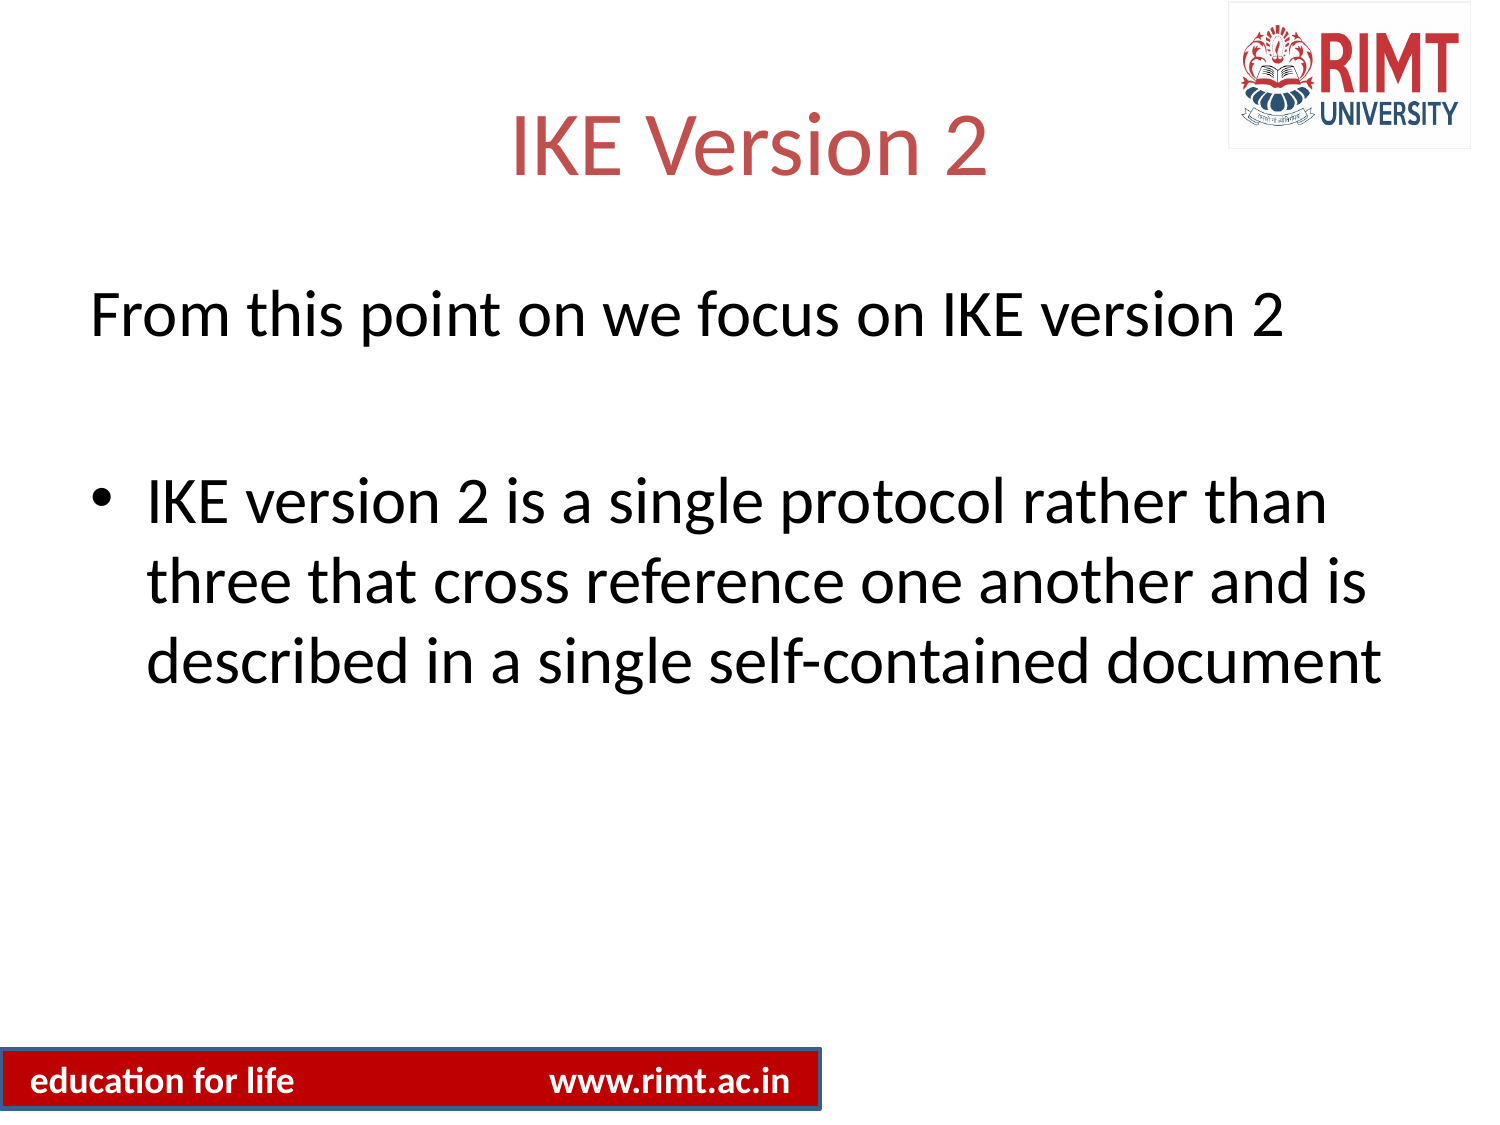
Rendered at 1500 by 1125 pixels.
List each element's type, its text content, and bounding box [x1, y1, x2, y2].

title IKE Version 2 [75, 45, 1425, 233]
picture [1227, 1, 1471, 149]
list From this point on we focus on IKE version 2 IKE version 2 is a single protocol rather than three that cross reference one another and is described in a single self-contained document [75, 262, 1425, 1005]
text_box education for life www.rimt.ac.in [0, 1047, 822, 1111]
